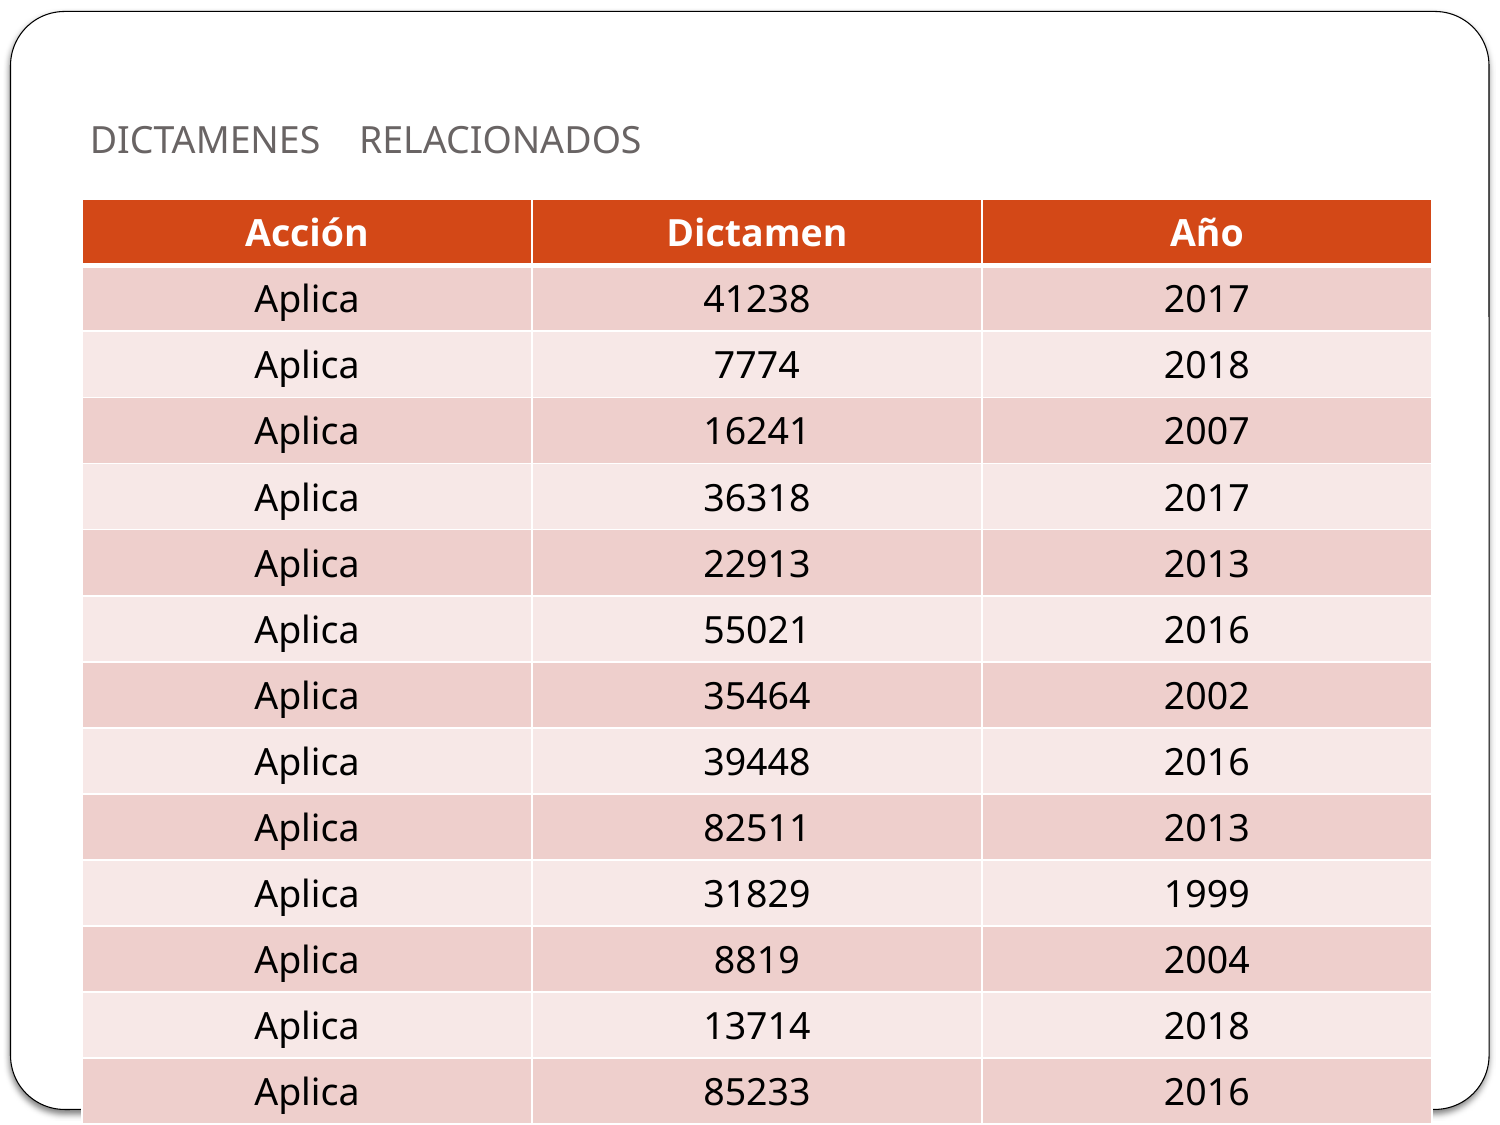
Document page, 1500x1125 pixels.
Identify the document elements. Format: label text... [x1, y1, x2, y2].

table_cell Aplica [83, 332, 531, 397]
table_cell 2013 [983, 530, 1431, 595]
table_cell 35464 [533, 663, 981, 727]
table_cell 2017 [983, 268, 1431, 330]
table_cell 7774 [533, 332, 981, 397]
table_cell 2004 [983, 927, 1431, 991]
table_header Año [983, 200, 1431, 263]
table_cell 22913 [533, 530, 981, 595]
table_cell 2016 [983, 597, 1431, 661]
table_cell Aplica [83, 530, 531, 595]
table_cell 8819 [533, 927, 981, 991]
table_cell Aplica [83, 927, 531, 991]
table_cell Aplica [83, 398, 531, 463]
title DICTAMENES RELACIONADOS [75, 45, 1425, 176]
table_cell 2013 [983, 795, 1431, 859]
table_cell Aplica [83, 663, 531, 727]
table_cell Aplica [83, 795, 531, 859]
table_cell Aplica [83, 268, 531, 330]
table_cell 82511 [533, 795, 981, 859]
table_cell Aplica [83, 729, 531, 793]
table_cell 31829 [533, 861, 981, 925]
table_cell 36318 [533, 464, 981, 529]
table_cell 2017 [983, 464, 1431, 529]
table_cell 2007 [983, 398, 1431, 463]
table_cell 55021 [533, 597, 981, 661]
table_cell 16241 [533, 398, 981, 463]
table_cell 2016 [983, 729, 1431, 793]
table_cell 85233 [533, 1059, 981, 1123]
table_cell 41238 [533, 268, 981, 330]
table_header Dictamen [533, 200, 981, 263]
table_cell 2018 [983, 332, 1431, 397]
table_header Acción [83, 200, 531, 263]
table_cell 13714 [533, 993, 981, 1057]
table_cell Aplica [83, 993, 531, 1057]
table_cell Aplica [83, 464, 531, 529]
table_cell Aplica [83, 597, 531, 661]
table_cell 1999 [983, 861, 1431, 925]
table_cell Aplica [83, 861, 531, 925]
table_cell 2002 [983, 663, 1431, 727]
table_cell 2016 [983, 1059, 1431, 1123]
table_cell 2018 [983, 993, 1431, 1057]
table_cell Aplica [83, 1059, 531, 1123]
table_cell 39448 [533, 729, 981, 793]
